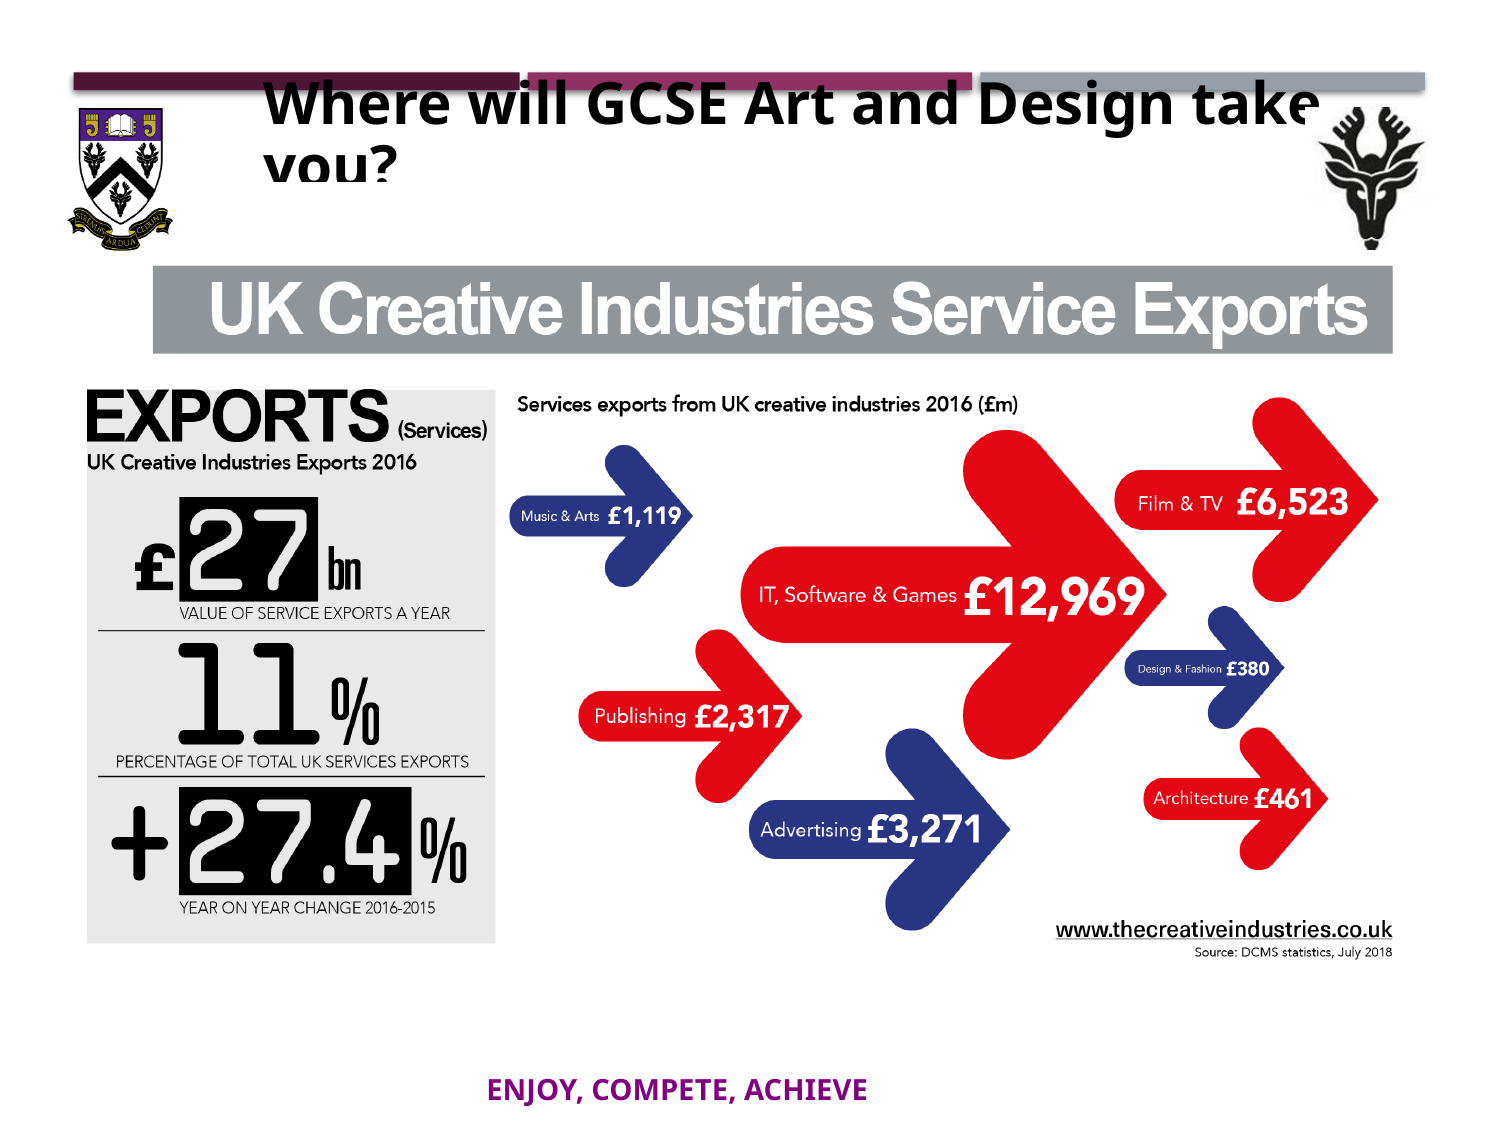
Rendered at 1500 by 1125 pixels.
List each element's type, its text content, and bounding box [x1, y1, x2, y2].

picture [59, 106, 1439, 1060]
text_box ENJOY, COMPETE, ACHIEVE [471, 1068, 1317, 1115]
text_box Where will GCSE Art and Design take you? [248, 94, 1350, 181]
